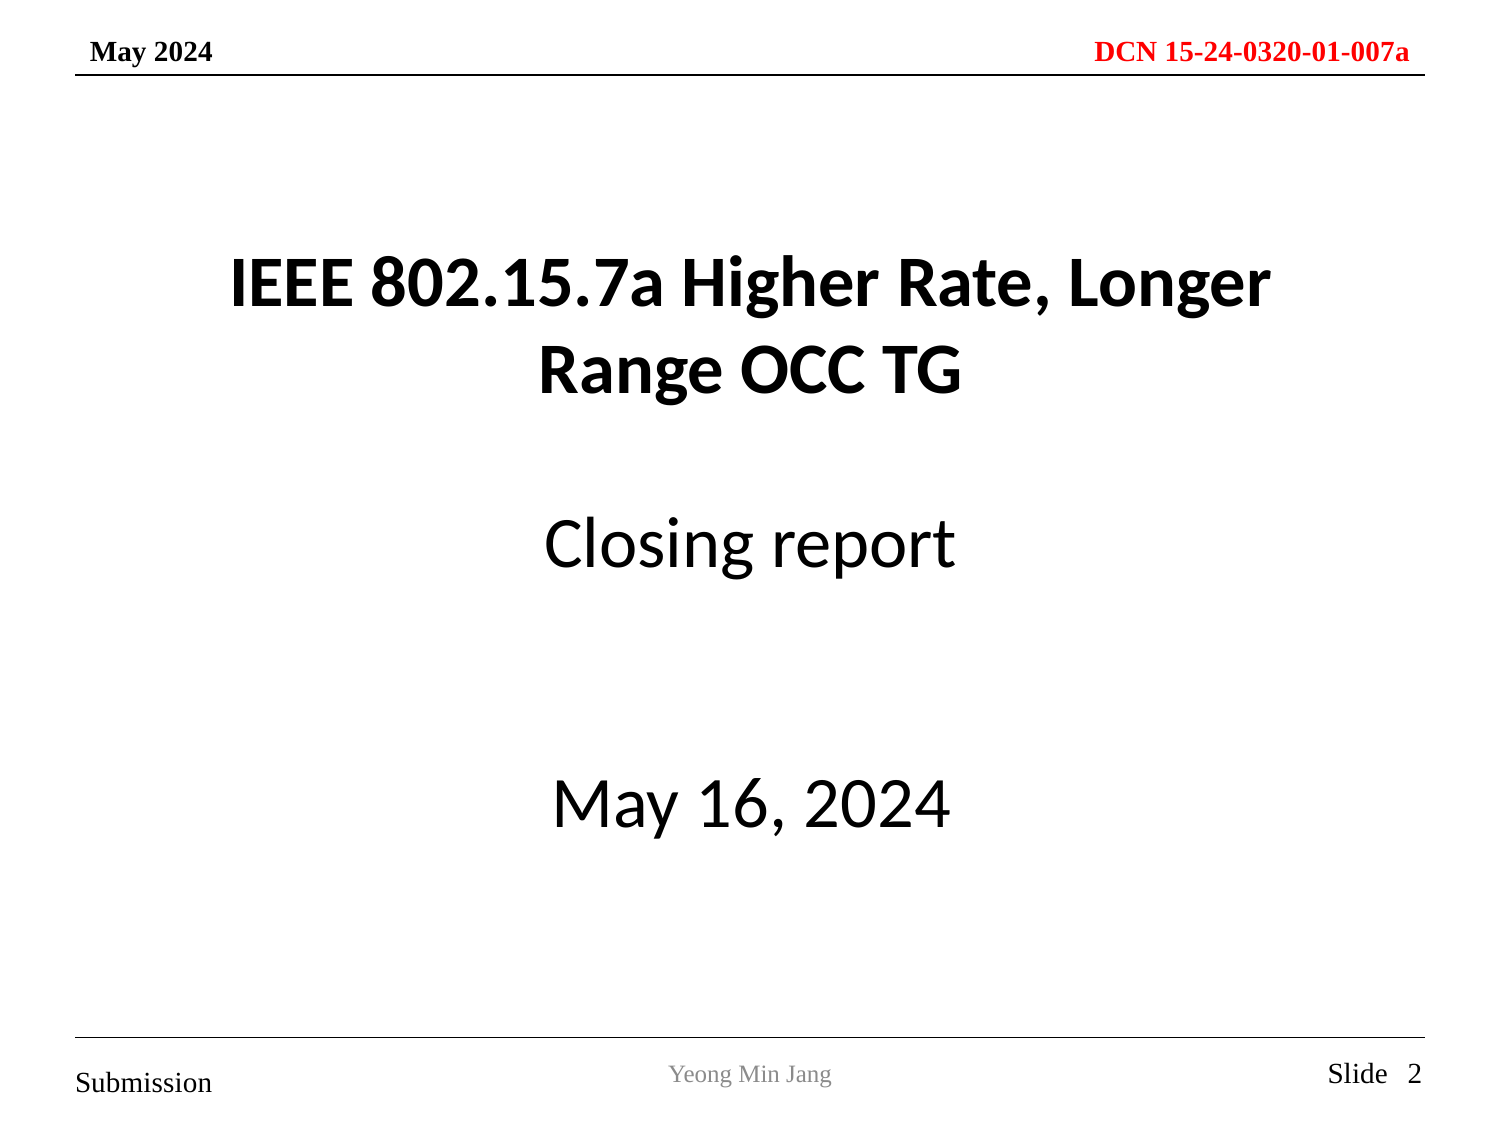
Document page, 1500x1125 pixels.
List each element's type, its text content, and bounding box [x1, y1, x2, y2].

text_box IEEE 802.15.7a Higher Rate, Longer Range OCC TG Closing report May 16, 2024 [124, 224, 1377, 851]
